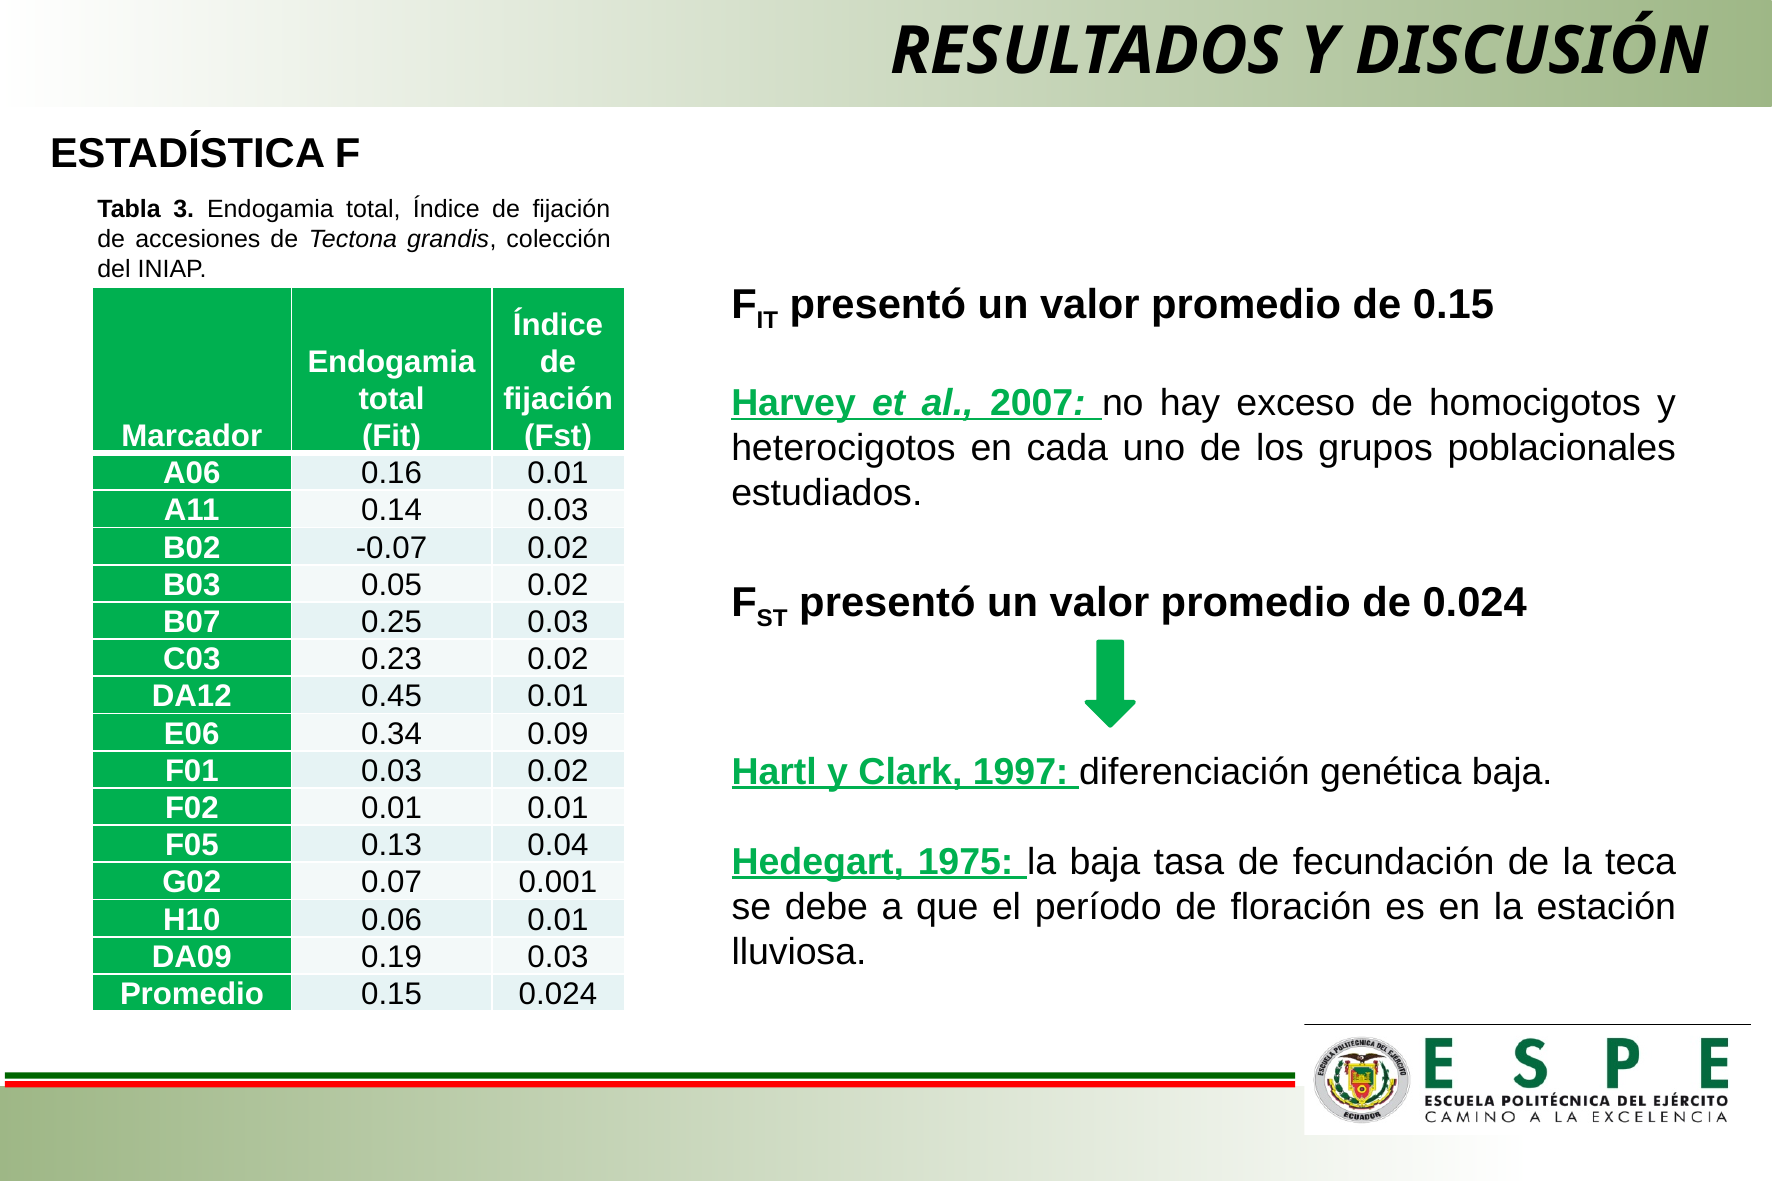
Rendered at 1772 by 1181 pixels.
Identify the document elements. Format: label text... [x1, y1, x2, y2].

table_cell 0.45 [292, 677, 491, 713]
table_cell 0.25 [292, 603, 491, 638]
table_header Índice de fijación (Fst) [493, 325, 624, 450]
table_cell DA09 [93, 938, 291, 973]
table_header Endogamia total (Fit) [292, 325, 491, 450]
table_cell 0.03 [493, 938, 624, 973]
table_cell 0.06 [292, 900, 491, 936]
table_cell A06 [93, 456, 291, 489]
table_cell 0.024 [493, 975, 624, 1010]
table_cell 0.02 [493, 640, 624, 675]
table_header Marcador [93, 325, 291, 450]
table_cell DA12 [93, 677, 291, 713]
table_cell 0.01 [493, 789, 624, 824]
table_cell 0.04 [493, 826, 624, 861]
table_cell F02 [93, 789, 291, 824]
text_box [1084, 639, 1136, 728]
table_cell B03 [93, 566, 291, 601]
table_cell 0.16 [292, 456, 491, 489]
table_cell 0.02 [493, 566, 624, 601]
table_cell 0.01 [493, 456, 624, 489]
table_cell 0.03 [493, 603, 624, 638]
table_cell 0.15 [292, 975, 491, 1010]
table_cell 0.01 [292, 789, 491, 824]
table_cell 0.001 [493, 863, 624, 899]
table_cell 0.23 [292, 640, 491, 675]
table_cell 0.05 [292, 566, 491, 601]
table_cell 0.03 [493, 491, 624, 527]
table_cell A11 [93, 491, 291, 527]
table_cell C03 [93, 640, 291, 675]
table_cell 0.03 [292, 752, 491, 787]
table_cell 0.02 [493, 528, 624, 564]
table_cell E06 [93, 714, 291, 750]
text_box FIT presentó un valor promedio de 0.15 Harvey et al., 2007: no hay exceso de homocigotos y heterocigotos en cada uno de los grupos poblacionales estudiados. [716, 268, 1691, 571]
table_cell B07 [93, 603, 291, 638]
table_cell 0.09 [493, 714, 624, 750]
title RESULTADOS Y DISCUSIÓN [129, 0, 1725, 106]
table_cell F01 [93, 752, 291, 787]
table_cell 0.01 [493, 900, 624, 936]
table_cell B02 [93, 528, 291, 564]
text_box Tabla 3. Endogamia total, Índice de fijación de accesiones de Tectona grandis, colección del INIAP. [82, 185, 626, 325]
list ESTADÍSTICA F [35, 117, 1630, 1044]
table_cell 0.07 [292, 863, 491, 899]
table_cell 0.02 [493, 752, 624, 787]
text_box FST presentó un valor promedio de 0.024 [716, 566, 1634, 639]
table_cell H10 [93, 900, 291, 936]
table_cell 0.19 [292, 938, 491, 973]
picture [1304, 1024, 1751, 1135]
text_box Hartl y Clark, 1997: diferenciación genética baja. Hedegart, 1975: la baja tasa de fecundación de la teca se debe a que el período de floración es en la estación lluviosa. [716, 739, 1691, 980]
table_cell 0.34 [292, 714, 491, 750]
table_cell -0.07 [292, 528, 491, 564]
table_cell G02 [93, 863, 291, 899]
table_cell 0.14 [292, 491, 491, 527]
table_cell 0.13 [292, 826, 491, 861]
table_cell F05 [93, 826, 291, 861]
table_cell 0.01 [493, 677, 624, 713]
table_cell Promedio [93, 975, 291, 1010]
